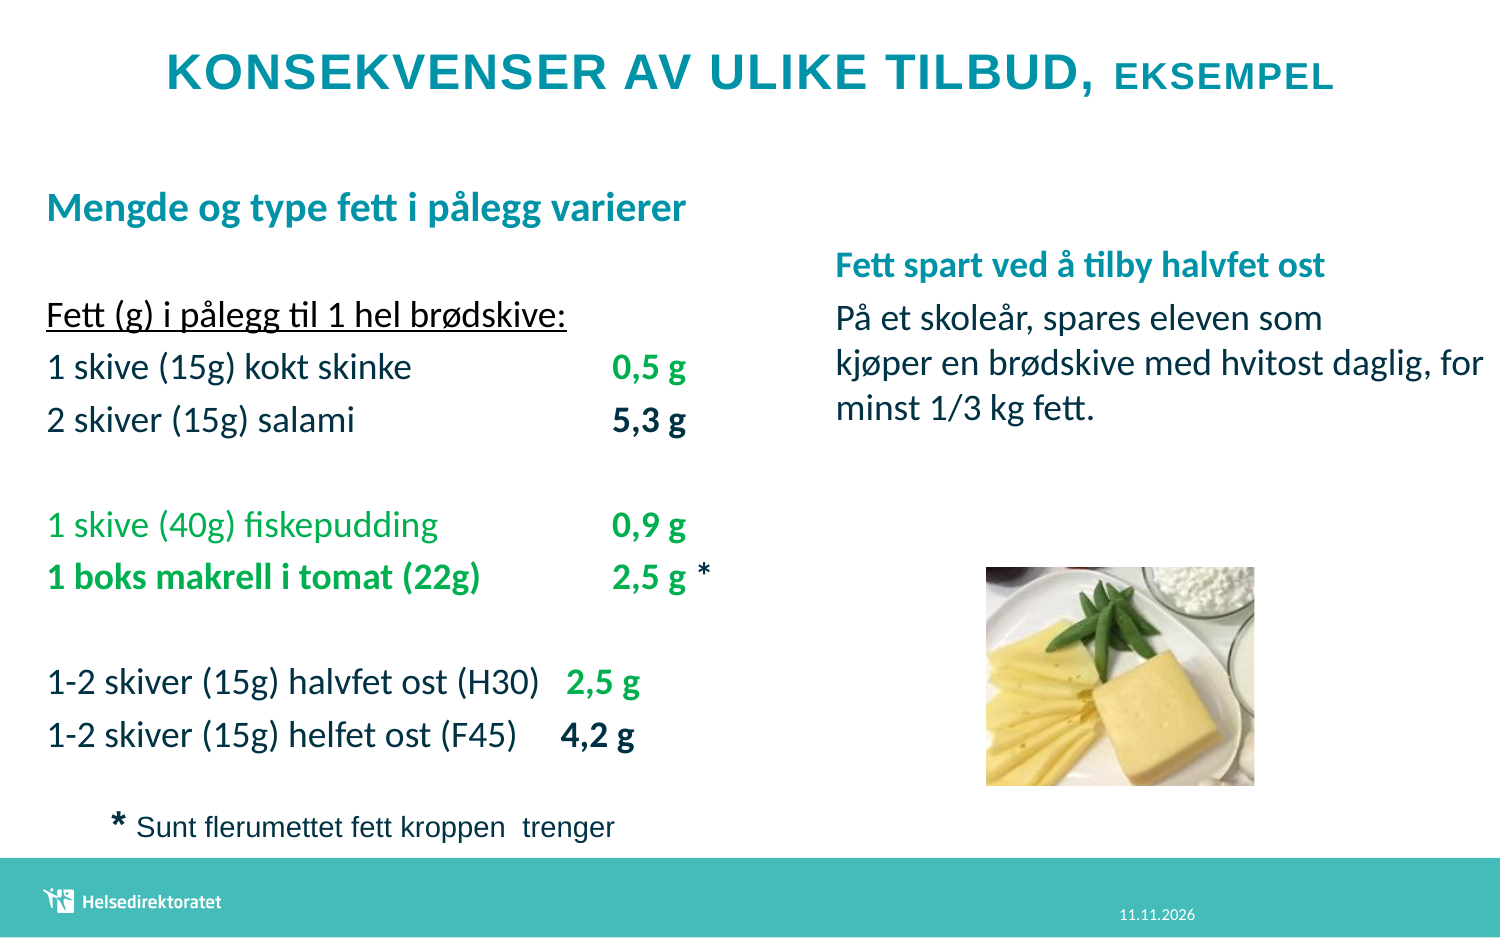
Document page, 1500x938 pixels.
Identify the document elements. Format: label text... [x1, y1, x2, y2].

title Konsekvenser av ulike tilbud, eksempel [76, 32, 1425, 93]
list Mengde og type fett i pålegg varierer Fett (g) i pålegg til 1 hel brødskive: 1 skive (15g) kokt skinke 0,5 g 2 skiver (15g) salami 5,3 g 1 skive (40g) fiskepudding 0,9 g 1 boks makrell i tomat (22g) 2,5 g * 1-2 skiver (15g) halvfet ost (H30) 2,5 g 1-2 skiver (15g) helfet ost (F45) 4,2 g * Sunt flerumettet fett kroppen trenger [31, 172, 930, 938]
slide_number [1104, 904, 1282, 923]
picture [985, 567, 1255, 786]
list Fett spart ved å tilby halvfet ost På et skoleår, spares eleven som kjøper en brødskive med hvitost daglig, for minst 1/3 kg fett. [820, 232, 1500, 851]
